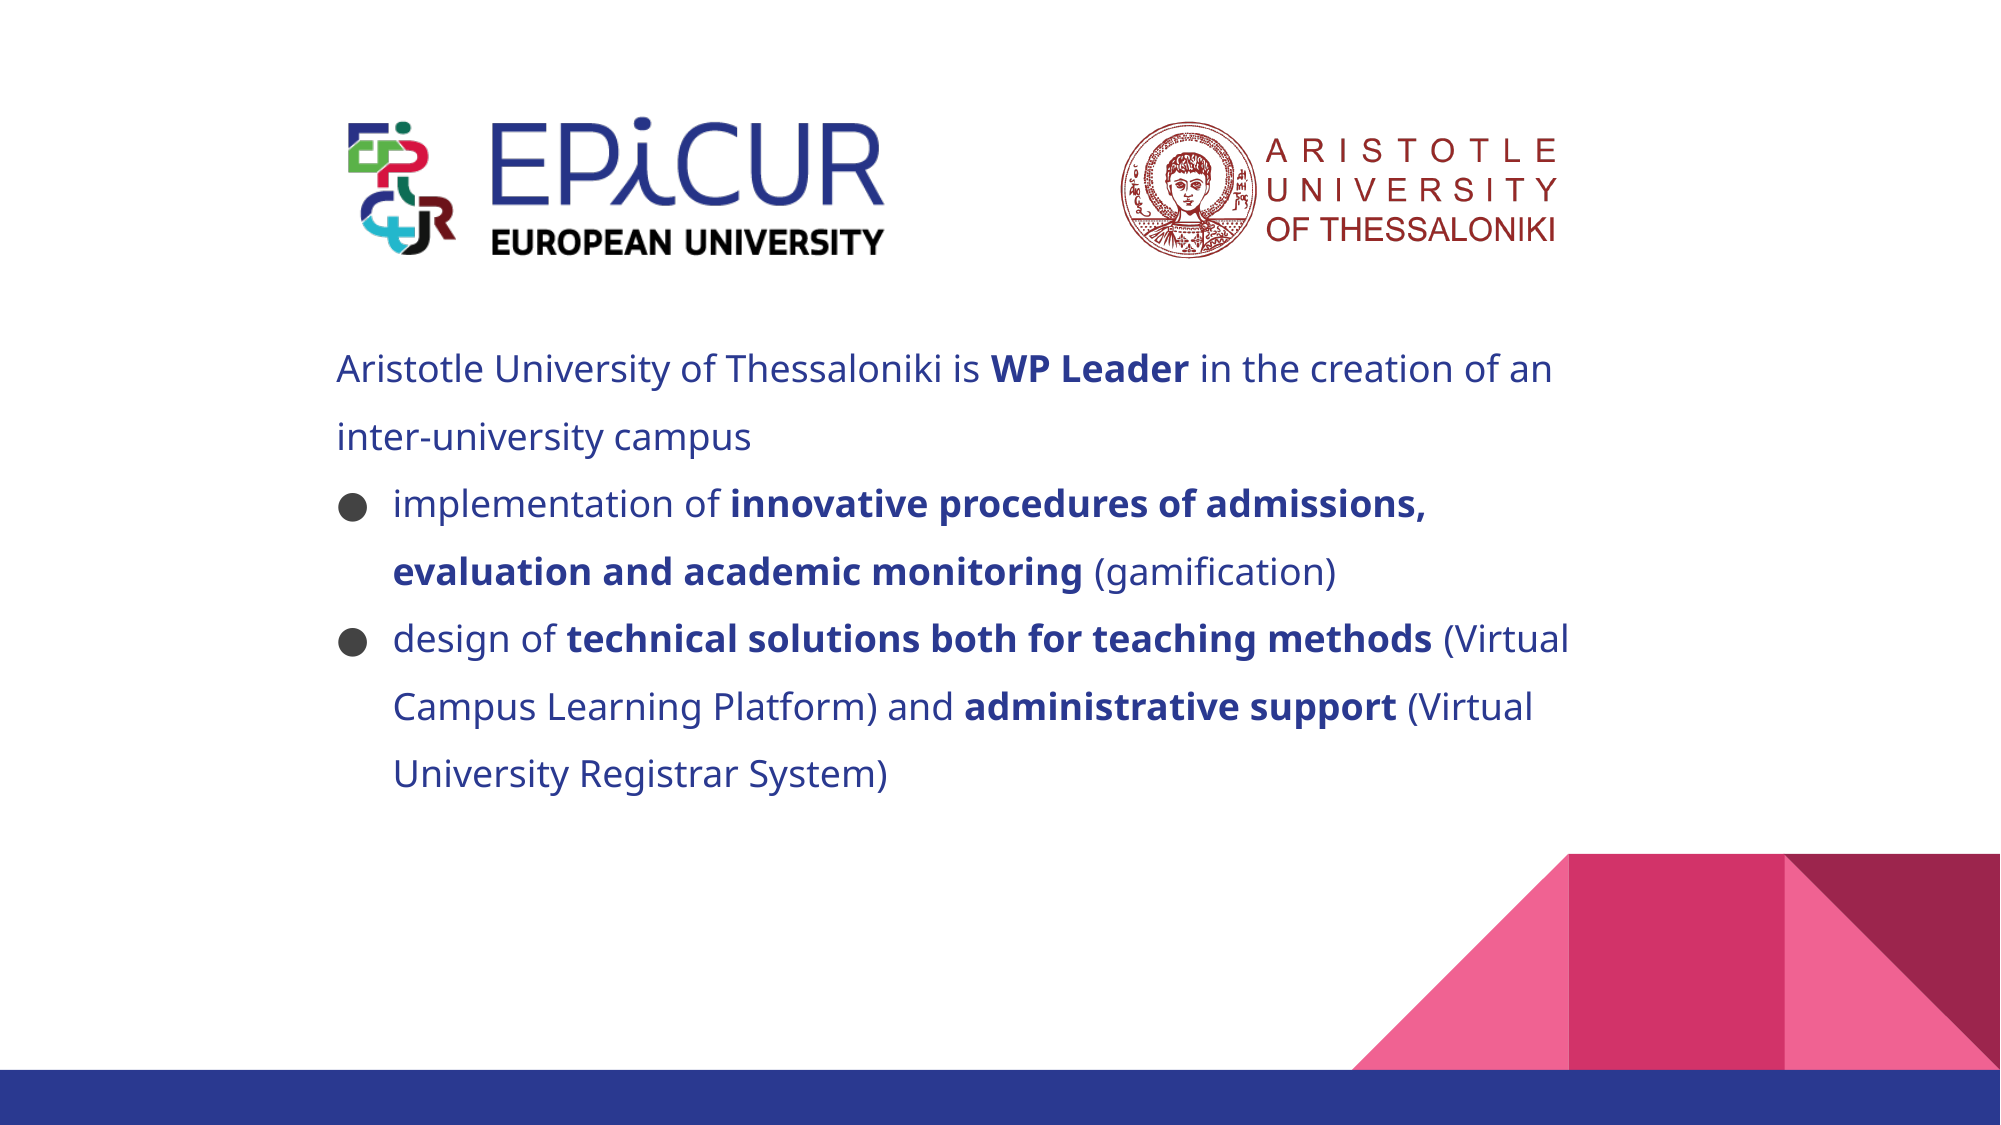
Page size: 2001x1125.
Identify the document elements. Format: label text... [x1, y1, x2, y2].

list Aristotle University of Thessaloniki is WP Leader in the creation of an inter-university campus implementation of innovative procedures of admissions, evaluation and academic monitoring (gamification) design of technical solutions both for teaching methods (Virtual Campus Learning Platform) and administrative support (Virtual University Registrar System) [302, 307, 1622, 929]
picture [1106, 113, 1578, 268]
picture [320, 51, 912, 326]
